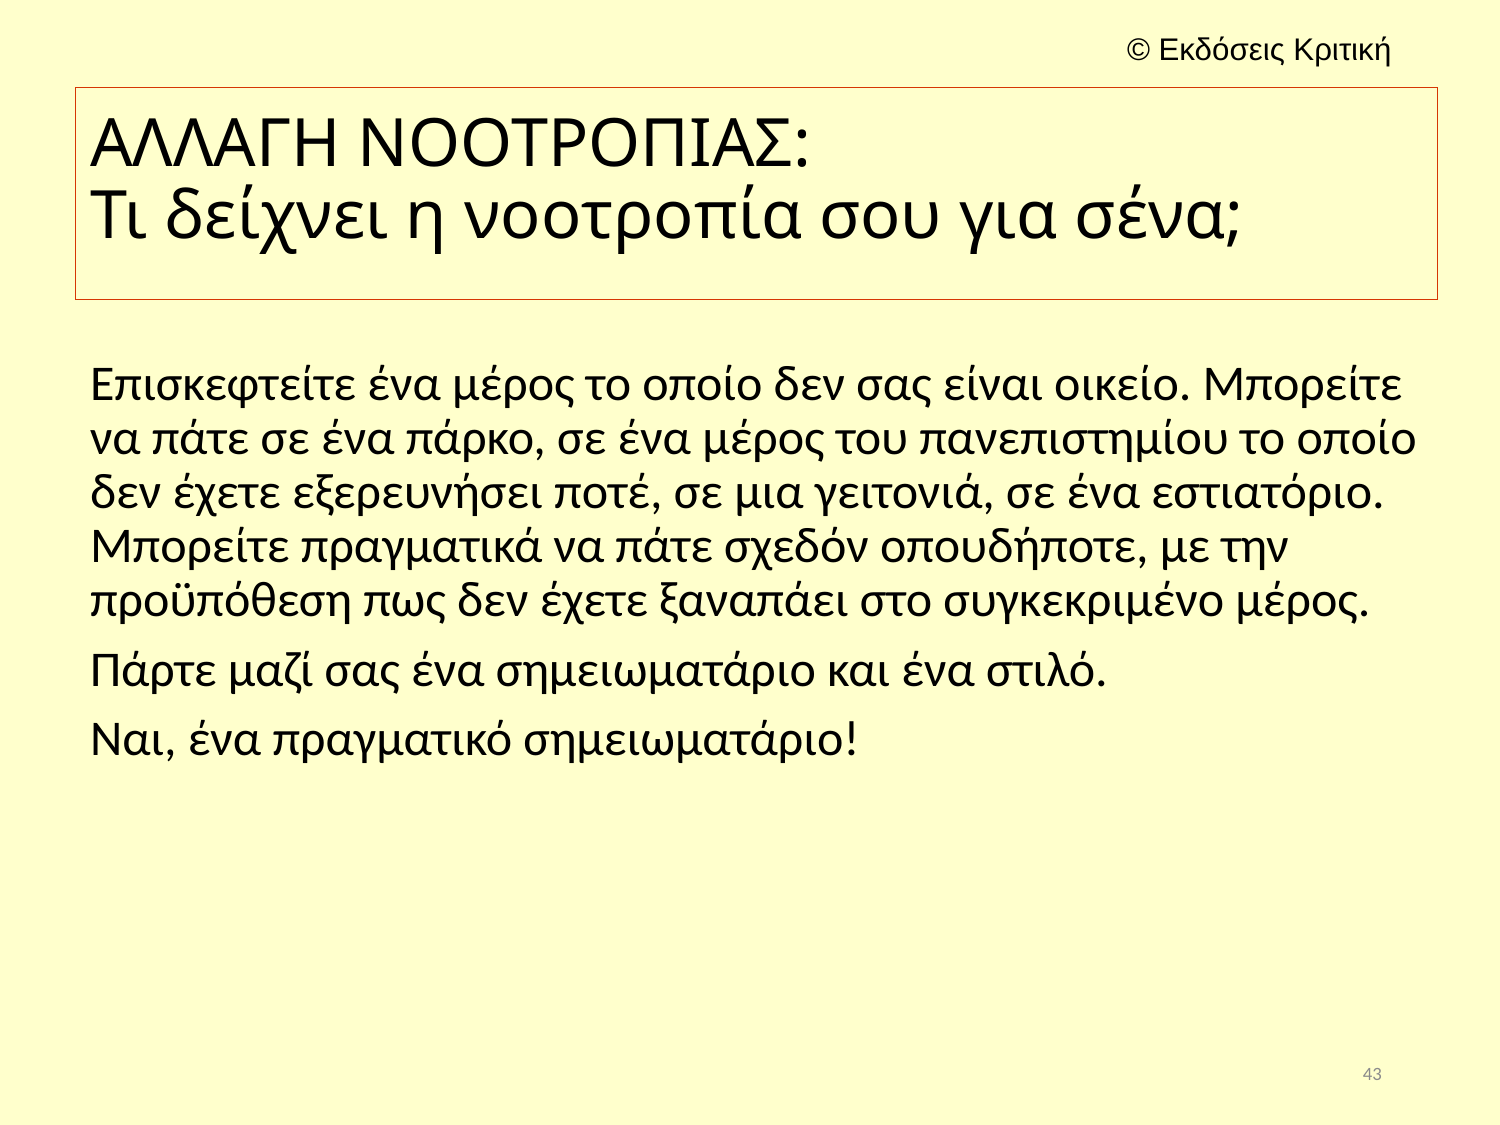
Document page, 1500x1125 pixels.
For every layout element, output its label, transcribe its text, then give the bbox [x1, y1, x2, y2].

title ΑΛΛΑΓΗ ΝΟΟΤΡΟΠΙΑΣ: Τι δείχνει η νοοτροπία σου για σένα; [75, 87, 1438, 300]
list Επισκεφτείτε ένα μέρος το οποίο δεν σας είναι οικείο. Μπορείτε να πάτε σε ένα πάρκο, σε ένα μέρος του πανεπιστημίου το οποίο δεν έχετε εξερευνήσει ποτέ, σε μια γειτονιά, σε ένα εστιατόριο. Μπορείτε πραγματικά να πάτε σχεδόν οπουδήποτε, με την προϋπόθεση πως δεν έχετε ξαναπάει στο συγκεκριμένο μέρος. Πάρτε μαζί σας ένα σημειωματάριο και ένα στιλό. Ναι, ένα πραγματικό σημειωματάριο! [75, 350, 1438, 1005]
slide_number 43 [1059, 1042, 1397, 1103]
